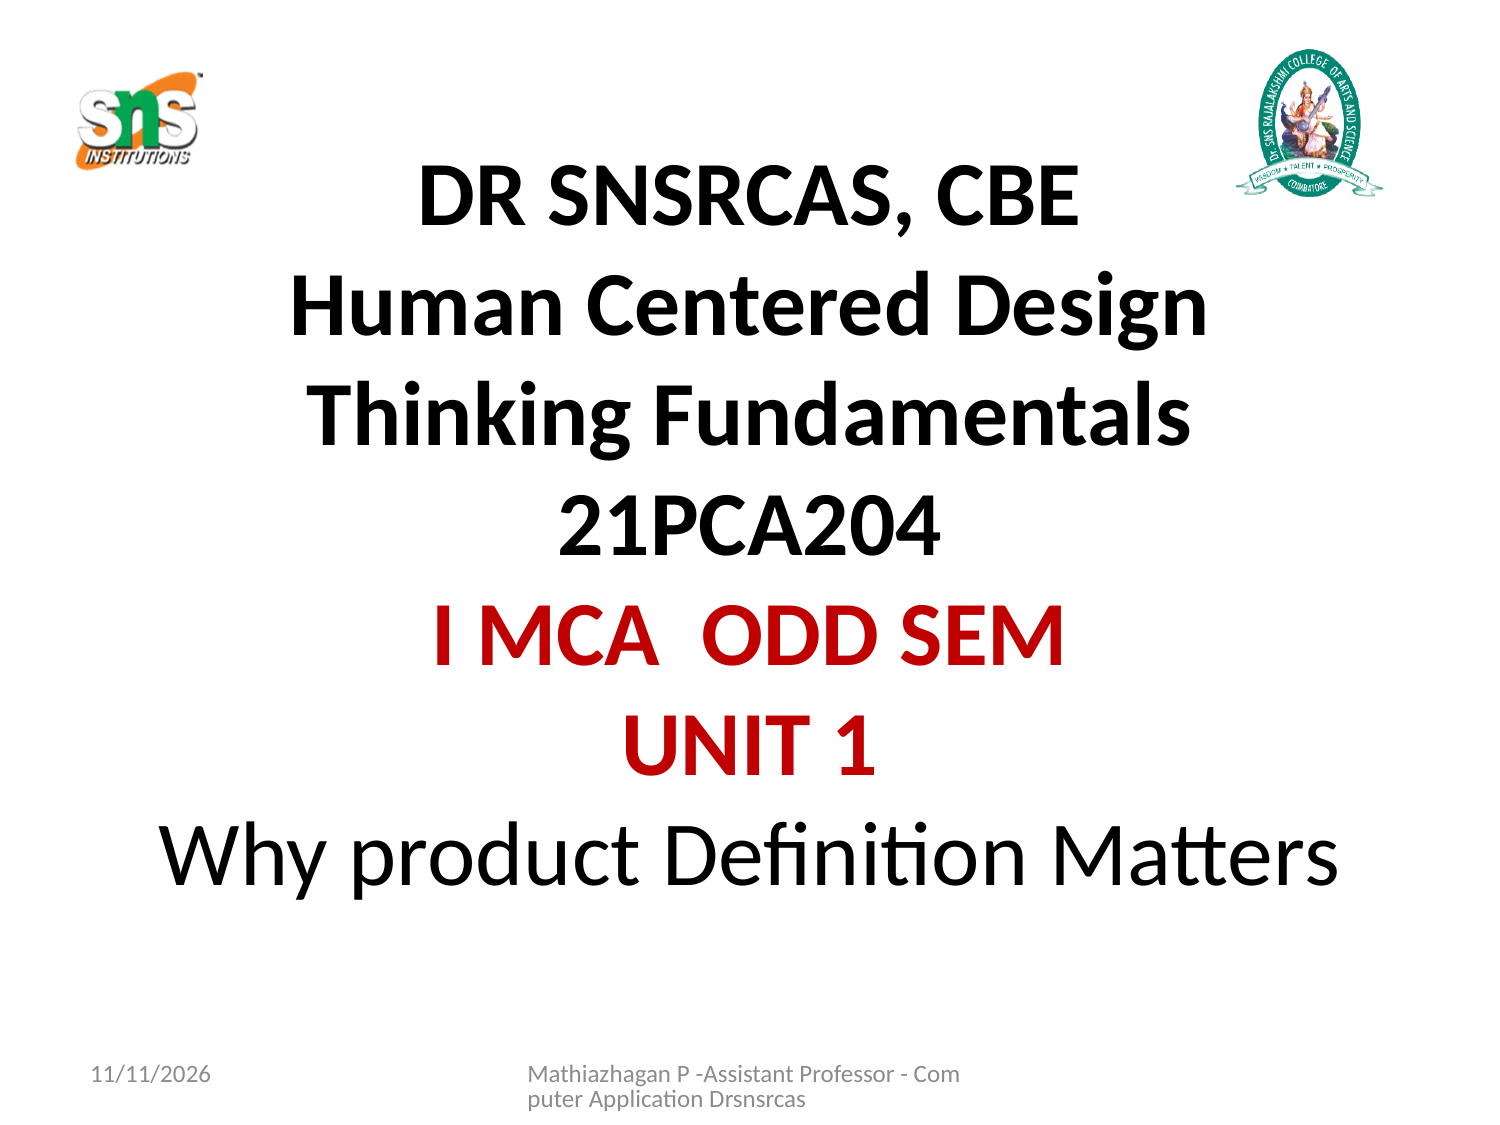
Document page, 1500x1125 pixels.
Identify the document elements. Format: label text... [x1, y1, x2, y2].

picture [1235, 49, 1384, 197]
footer Mathiazhagan P -Assistant Professor - Computer Application Drsnsrcas [512, 1042, 988, 1103]
title DR SNSRCAS, CBE Human Centered Design Thinking Fundamentals 21PCA204 I MCA ODD SEM UNIT 1 Why product Definition Matters [112, 50, 1388, 988]
slide_number 01-Oct-23 [75, 1042, 425, 1103]
picture [74, 70, 203, 172]
